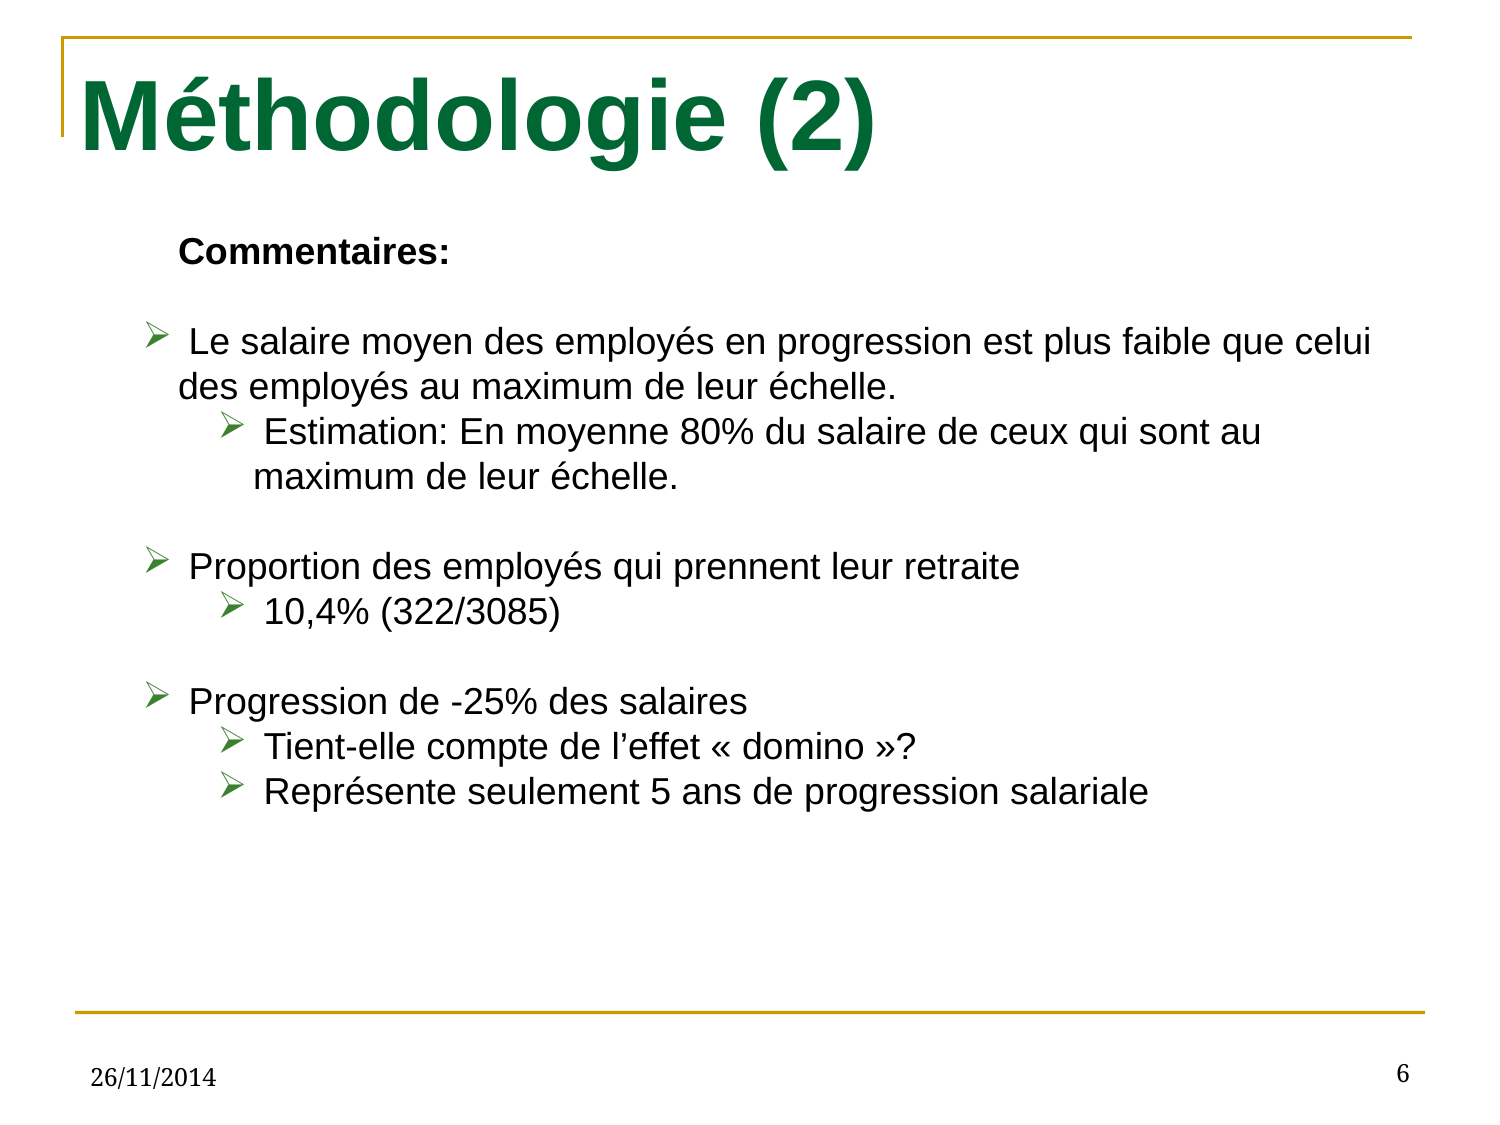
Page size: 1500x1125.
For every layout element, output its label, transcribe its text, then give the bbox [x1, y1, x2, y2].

title Méthodologie (2) [64, 42, 1415, 185]
text_box Le salaire moyen des employés en progression est plus faible que celui des employés au maximum de leur échelle. Estimation: En moyenne 80% du salaire de ceux qui sont au maximum de leur échelle. Proportion des employés qui prennent leur retraite 10,4% (322/3085) Progression de -25% des salaires Tient-elle compte de l’effet « domino »? Représente seulement 5 ans de progression salariale [88, 219, 1424, 820]
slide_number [74, 1023, 426, 1100]
slide_number 6 [1074, 1023, 1426, 1100]
